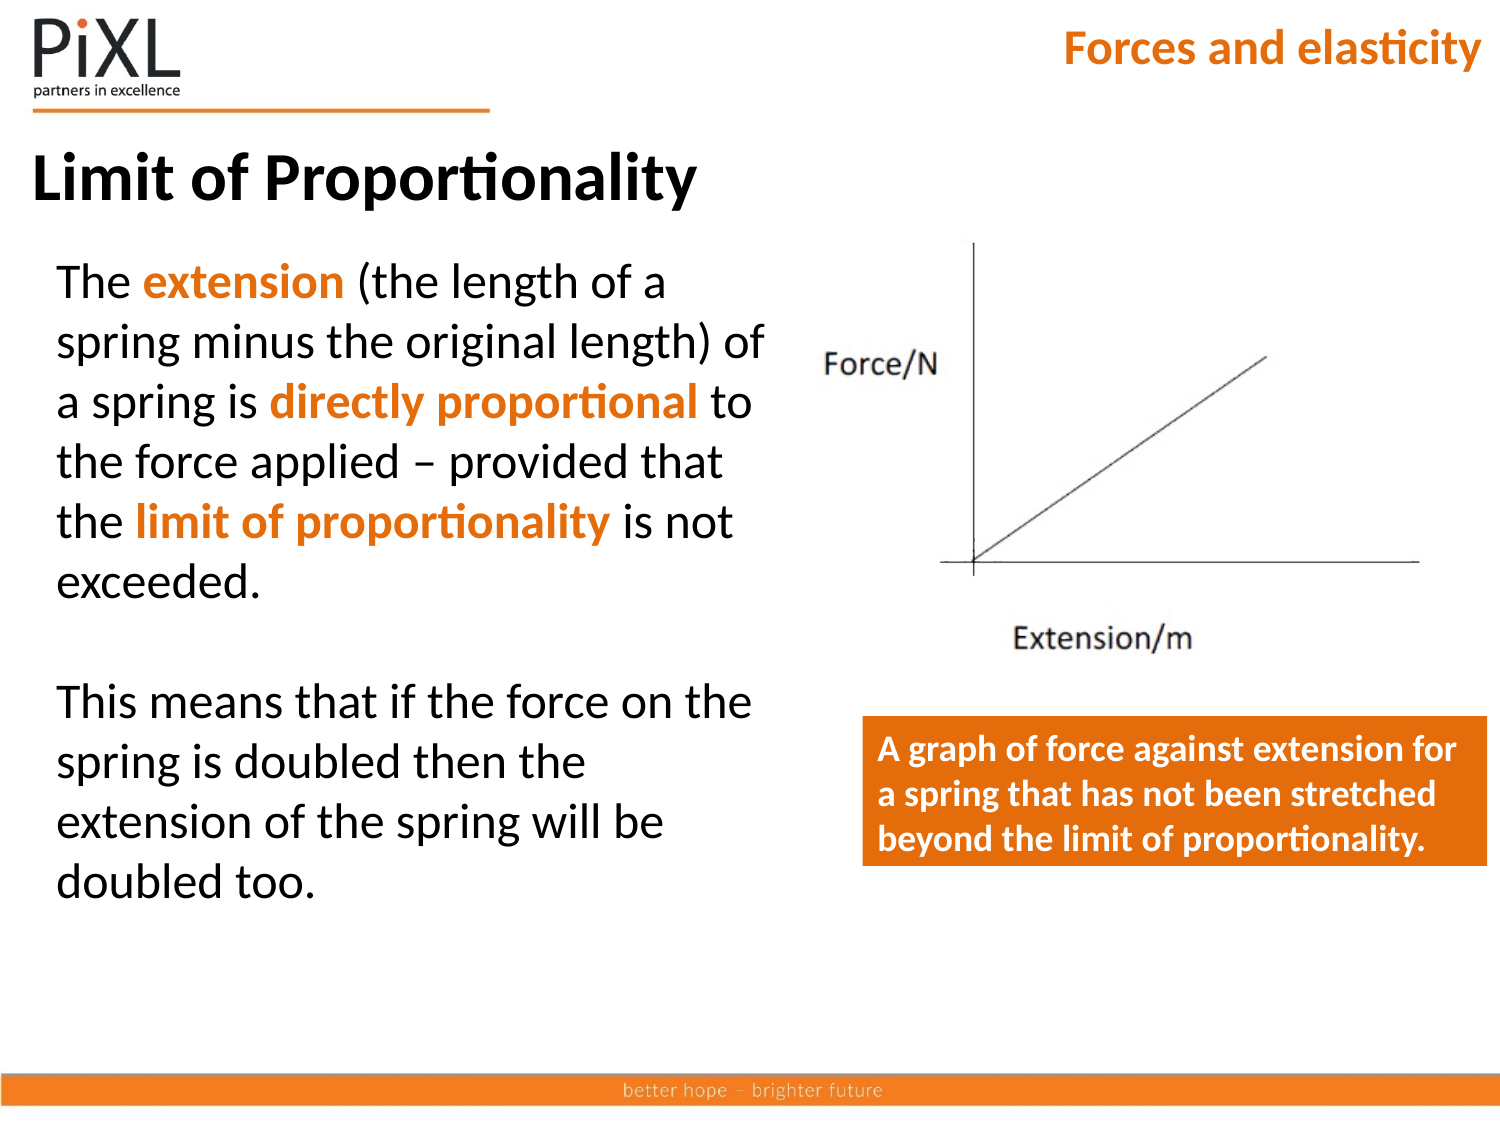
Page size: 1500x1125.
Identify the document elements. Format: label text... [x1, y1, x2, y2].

text_box The extension (the length of a spring minus the original length) of a spring is directly proportional to the force applied – provided that the limit of proportionality is not exceeded. This means that if the force on the spring is doubled then the extension of the spring will be doubled too. [41, 241, 788, 917]
text_box Limit of Proportionality [17, 110, 1406, 234]
picture [0, 0, 1500, 1125]
text_box Forces and elasticity [1024, 7, 1498, 83]
text_box A graph of force against extension for a spring that has not been stretched beyond the limit of proportionality. [862, 716, 1488, 866]
